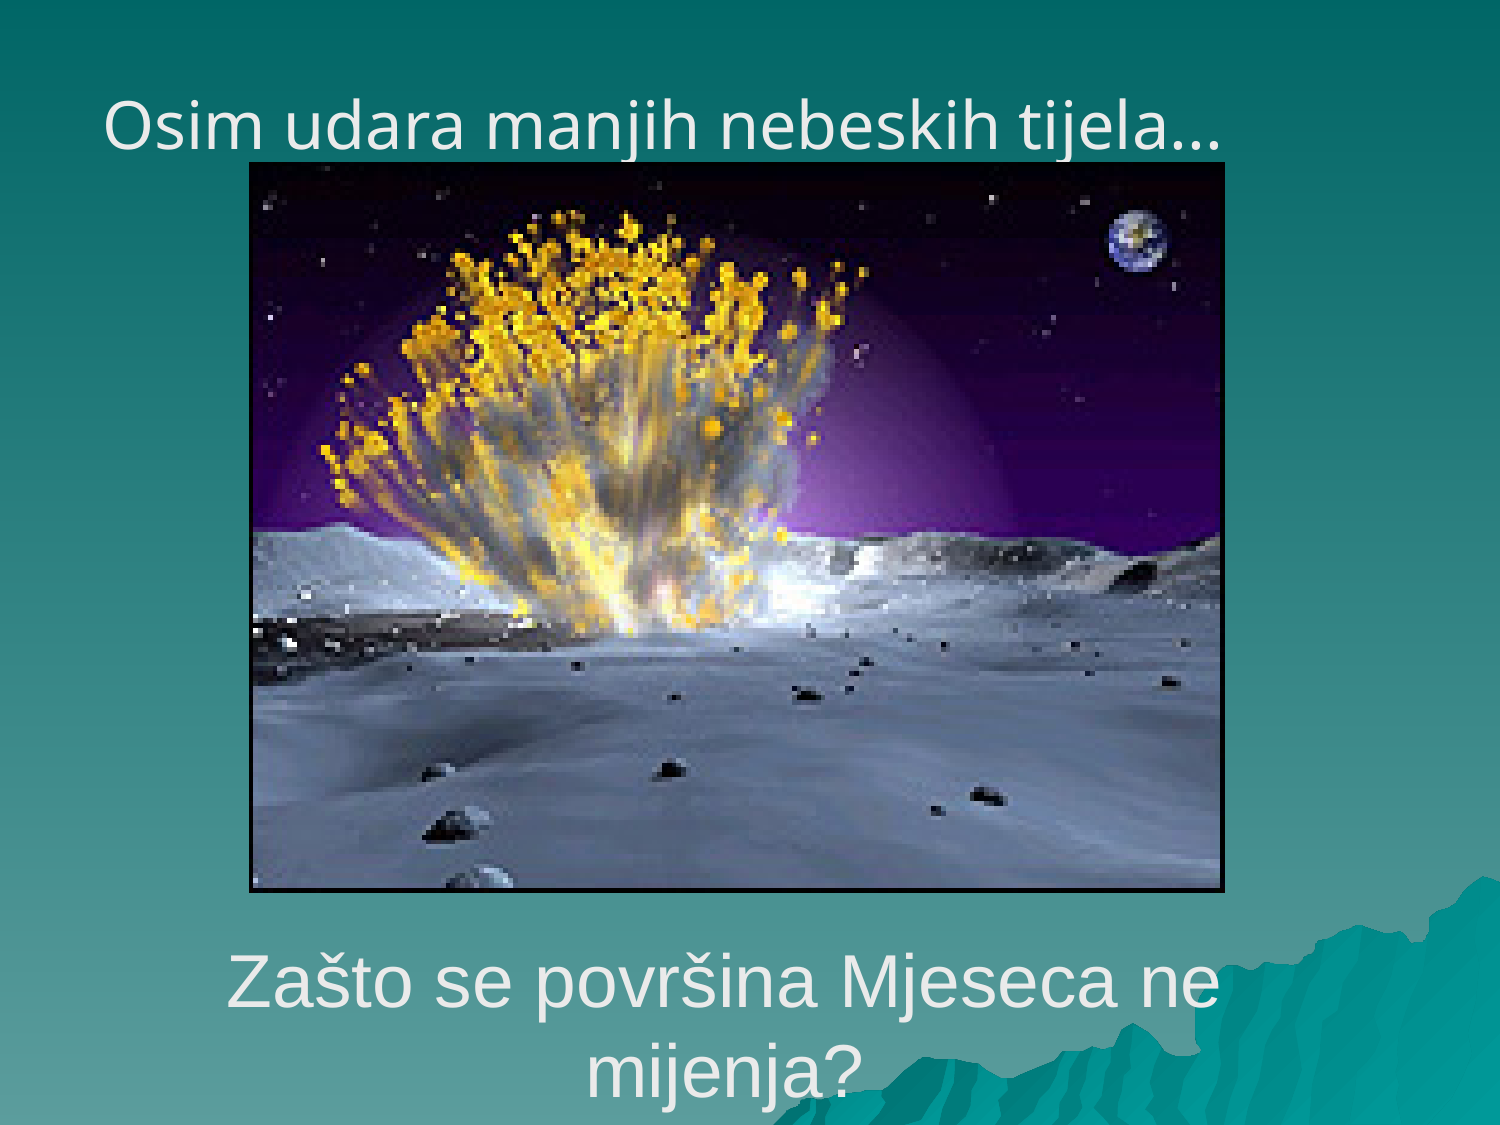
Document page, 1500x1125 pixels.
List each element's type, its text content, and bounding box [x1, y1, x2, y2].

text_box Zašto se površina Mjeseca ne mijenja? [150, 924, 1300, 1120]
list Osim udara manjih nebeskih tijela... [87, 74, 1363, 838]
picture [249, 162, 1226, 893]
